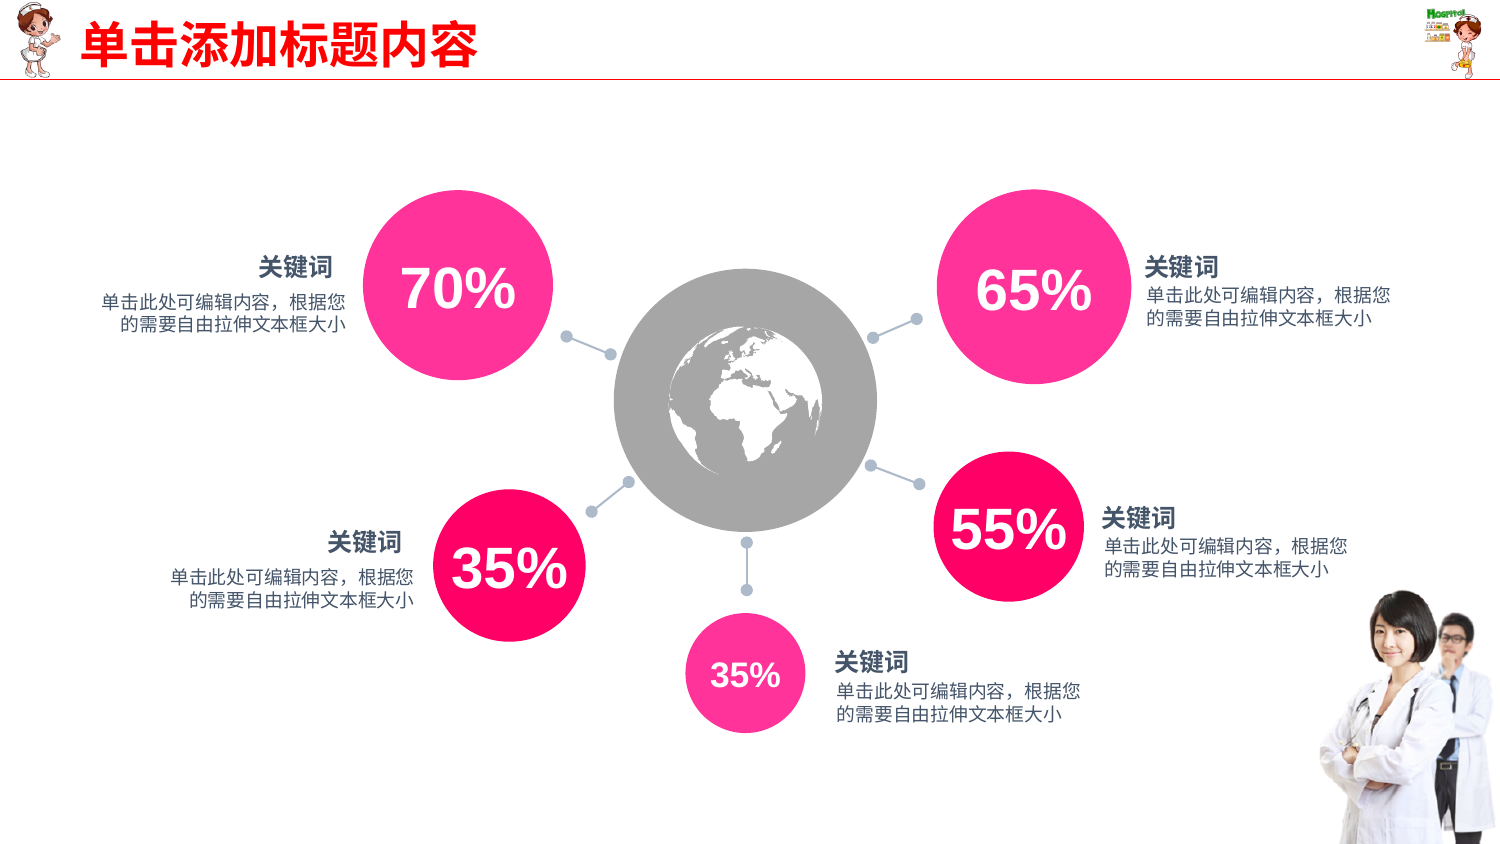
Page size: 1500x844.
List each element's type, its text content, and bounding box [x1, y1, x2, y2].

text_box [362, 189, 554, 381]
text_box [1134, 250, 1401, 330]
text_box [824, 646, 1091, 726]
text_box [592, 498, 608, 518]
text_box [560, 330, 608, 360]
text_box 单击添加标题内容 [64, 6, 657, 81]
picture [1423, 0, 1483, 90]
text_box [936, 189, 1132, 385]
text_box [168, 526, 415, 612]
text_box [100, 250, 346, 337]
text_box [740, 541, 753, 597]
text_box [685, 612, 806, 734]
picture [1306, 581, 1500, 844]
picture [5, 0, 83, 80]
text_box [882, 469, 926, 491]
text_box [613, 268, 878, 533]
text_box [933, 451, 1085, 602]
text_box [882, 312, 923, 335]
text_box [432, 489, 586, 643]
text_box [1092, 502, 1358, 582]
